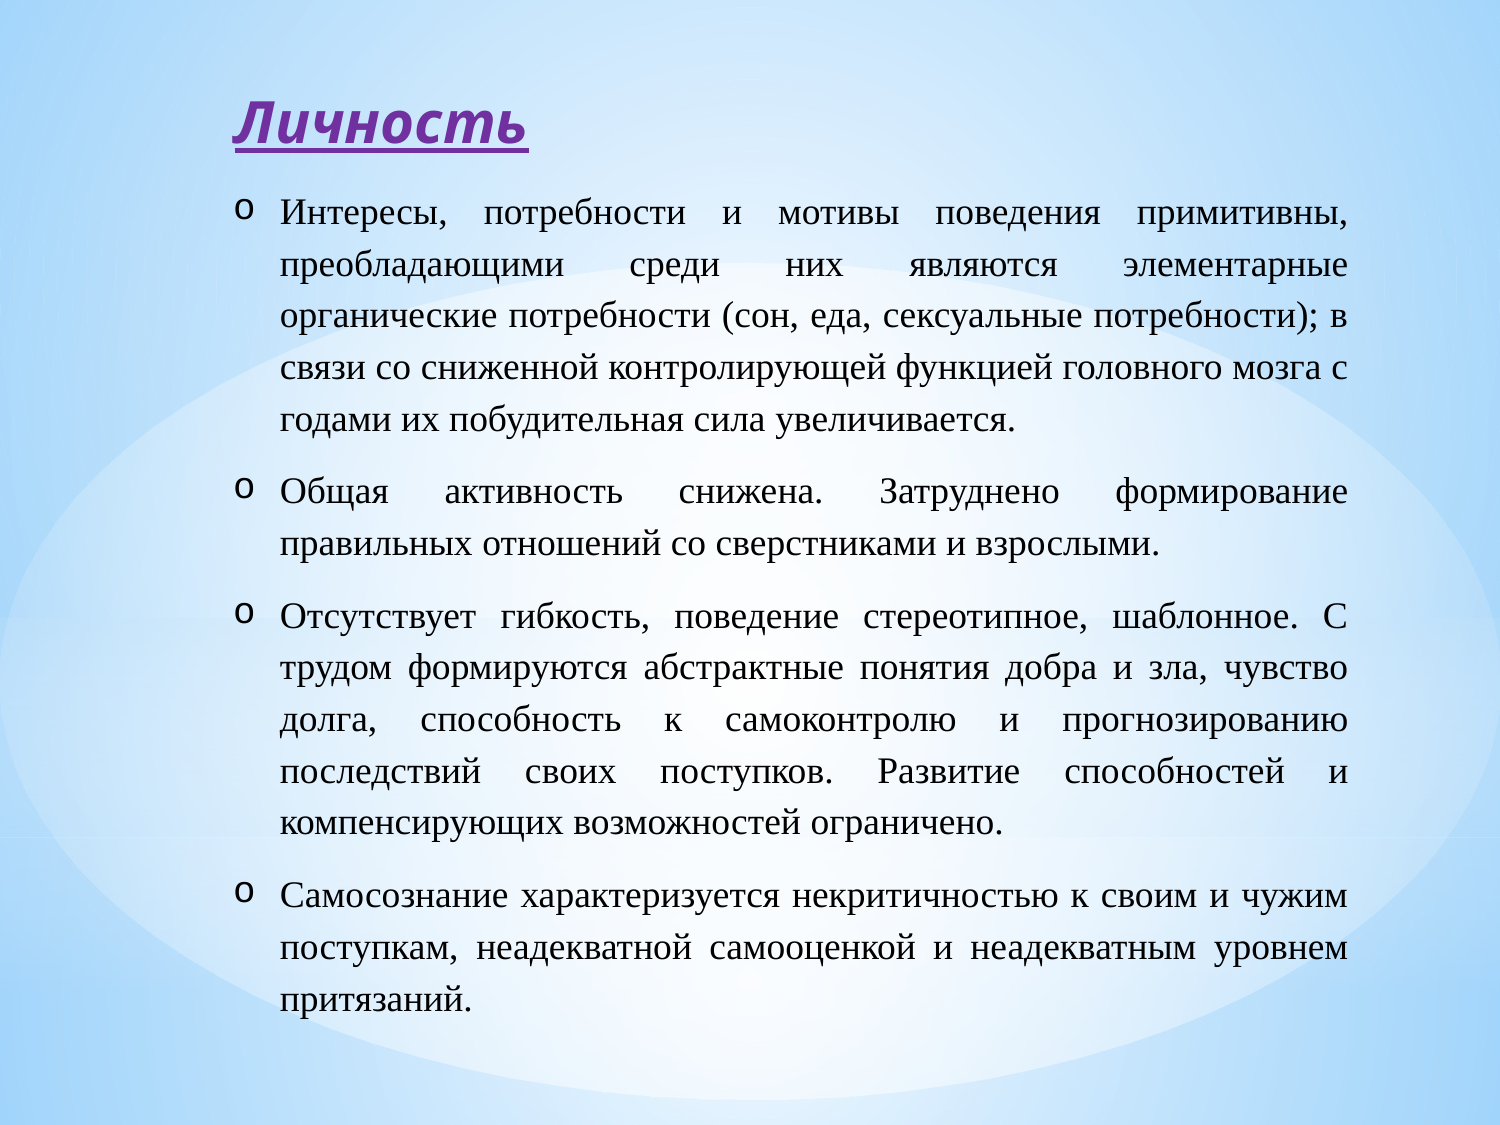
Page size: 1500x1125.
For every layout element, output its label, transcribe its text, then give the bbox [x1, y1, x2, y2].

text_box Личность [219, 78, 544, 163]
text_box Интересы, потребности и мотивы поведения примитивны, преобладающими среди них являются элементарные органические потребности (сон, еда, сексуальные потребности); в связи со сниженной контролирующей функцией головного мозга с годами их побудительная сила увеличивается. Общая активность снижена. Затруднено формирование правильных отношений со сверстниками и взрослыми. Отсутствует гибкость, поведение стереотипное, шаблонное. С трудом формируются абстрактные понятия добра и зла, чувство долга, способность к самоконтролю и прогнозированию последствий своих поступков. Развитие способностей и компенсирующих возможностей ограничено. Самосознание характеризуется некритичностью к своим и чужим поступкам, неадекватной самооценкой и неадекватным уровнем притязаний. [218, 172, 1365, 1026]
